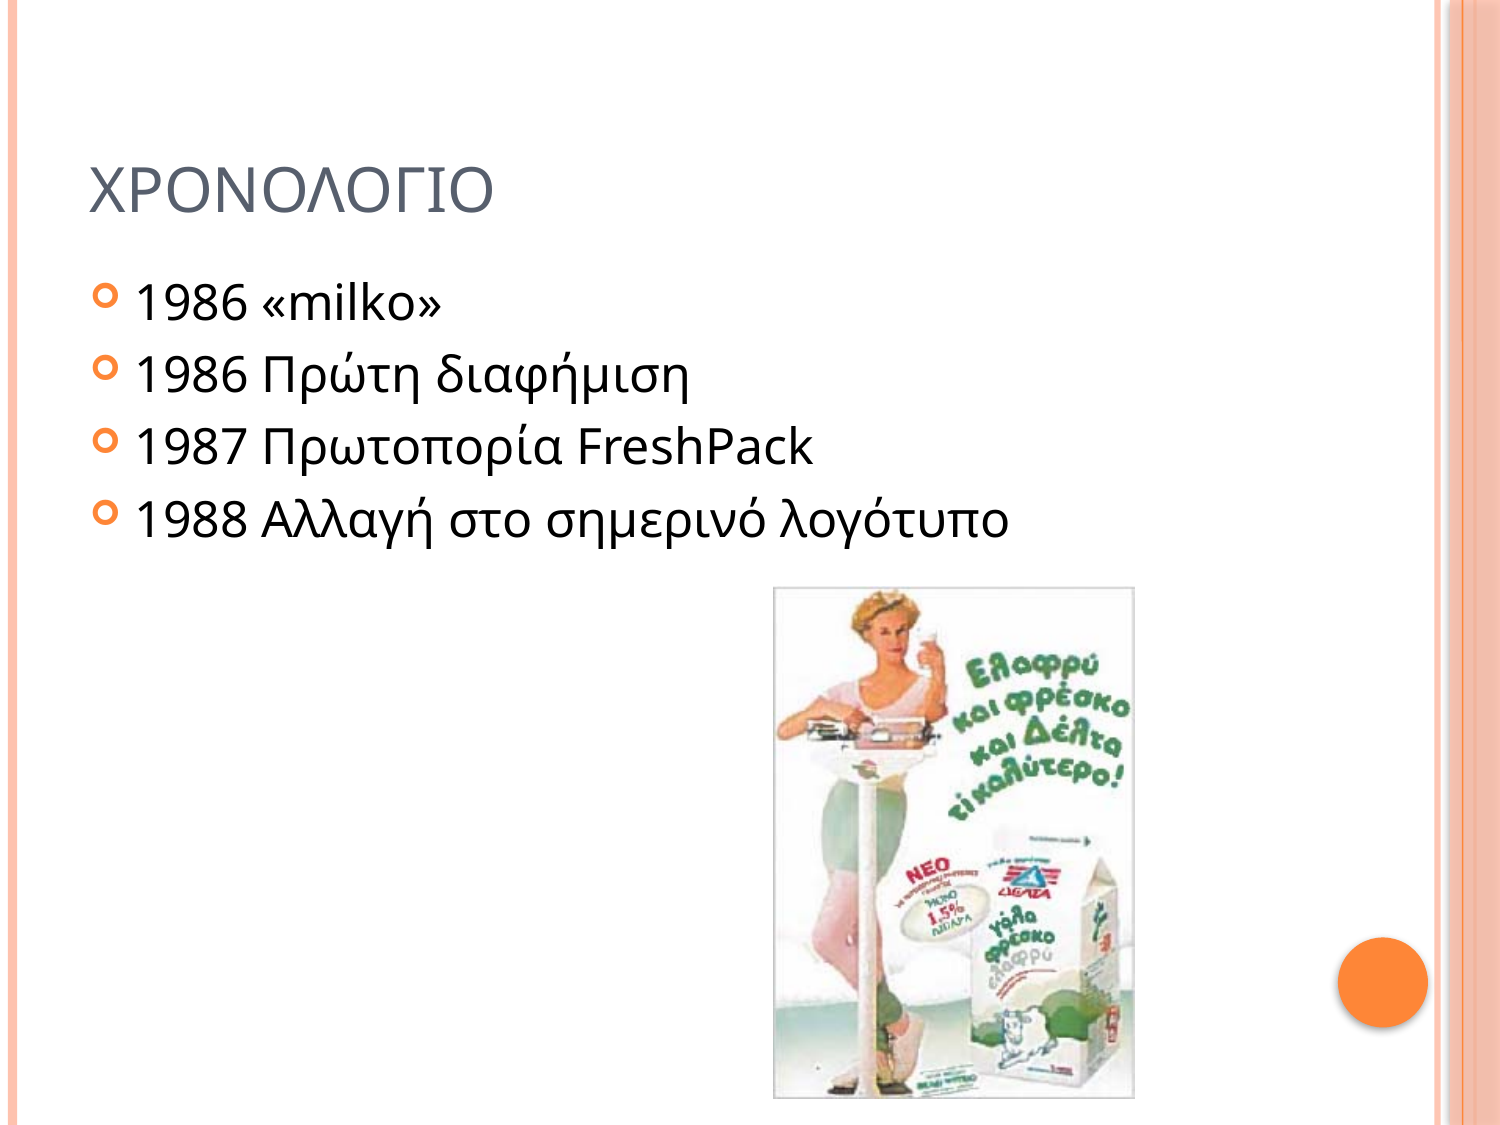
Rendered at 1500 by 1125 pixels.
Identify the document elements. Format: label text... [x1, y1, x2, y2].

list 1986 «milko» 1986 Πρώτη διαφήμιση 1987 Πρωτοπορία FreshPack 1988 Αλλαγή στο σημερινό λογότυπο [75, 262, 1300, 1062]
title Χρονολογιο [75, 45, 1300, 233]
picture [773, 585, 1135, 1100]
